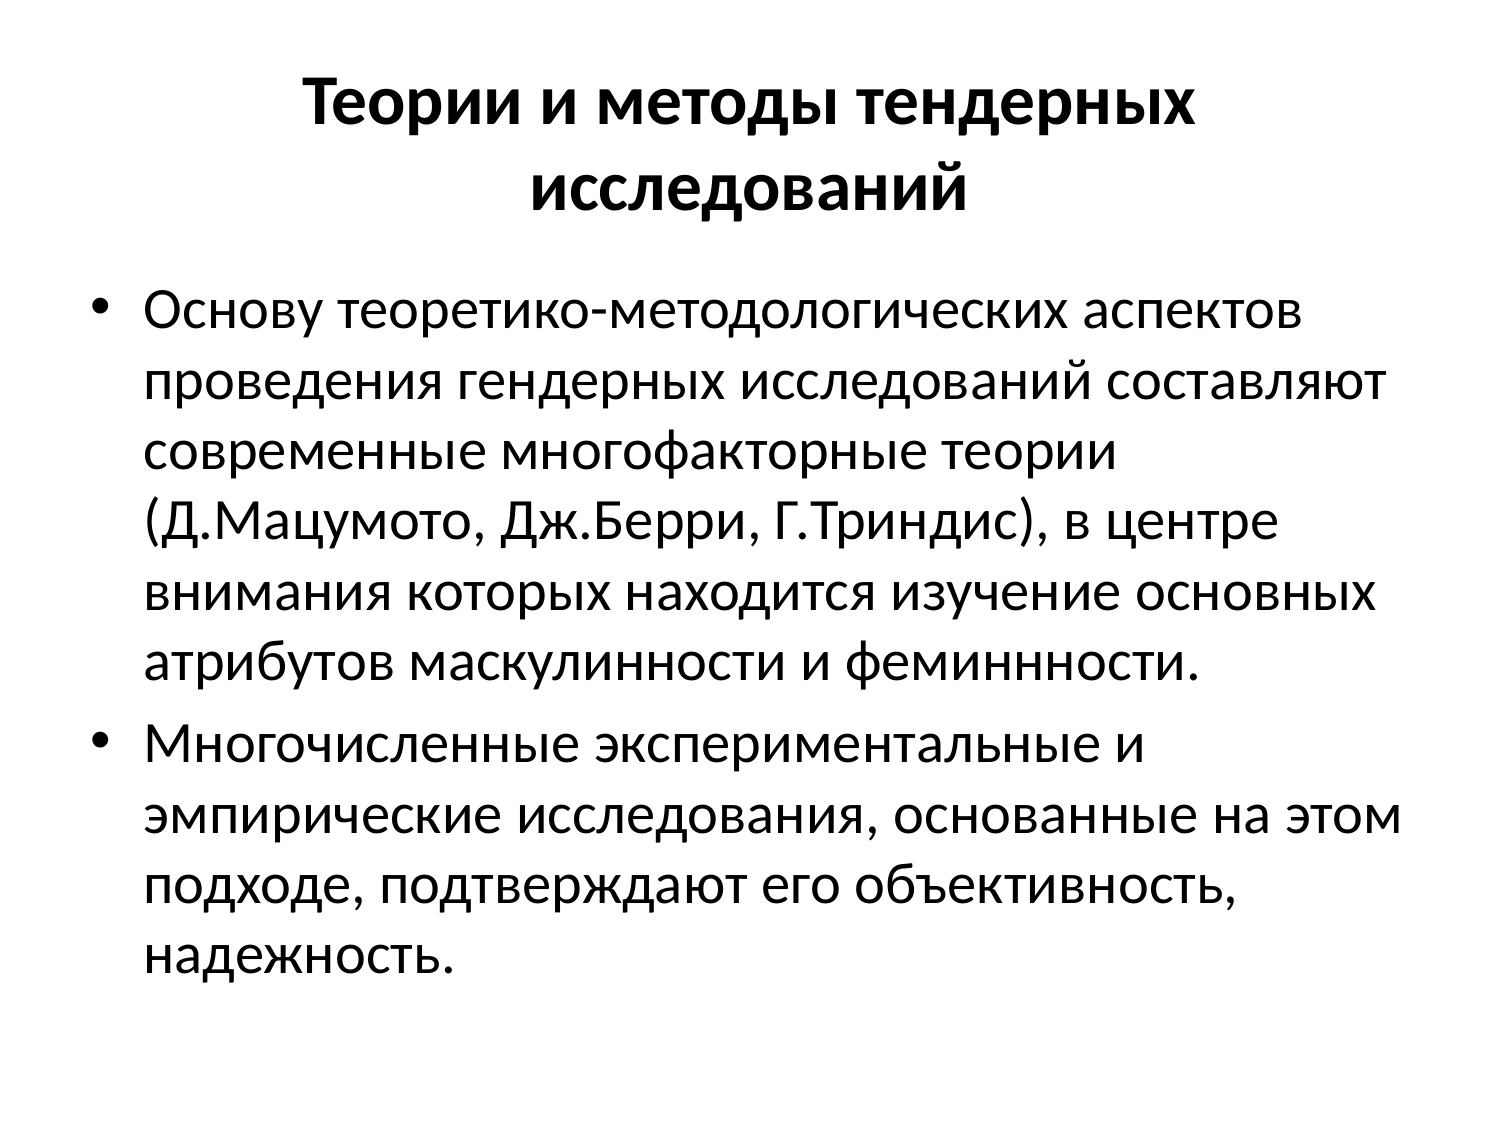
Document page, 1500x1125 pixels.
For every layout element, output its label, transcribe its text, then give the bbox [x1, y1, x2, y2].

list Основу теоретико-методологических аспектов проведения гендерных исследований составляют современные многофакторные теории (Д.Мацумото, Дж.Берри, Г.Триндис), в центре внимания которых находится изучение основных атрибутов маскулинности и феминнности. Многочисленные экспериментальные и эмпирические исследования, основанные на этом подходе, подтверждают его объективность, надежность. [75, 262, 1425, 1005]
title Теории и методы тендерных исследований [75, 45, 1425, 233]
